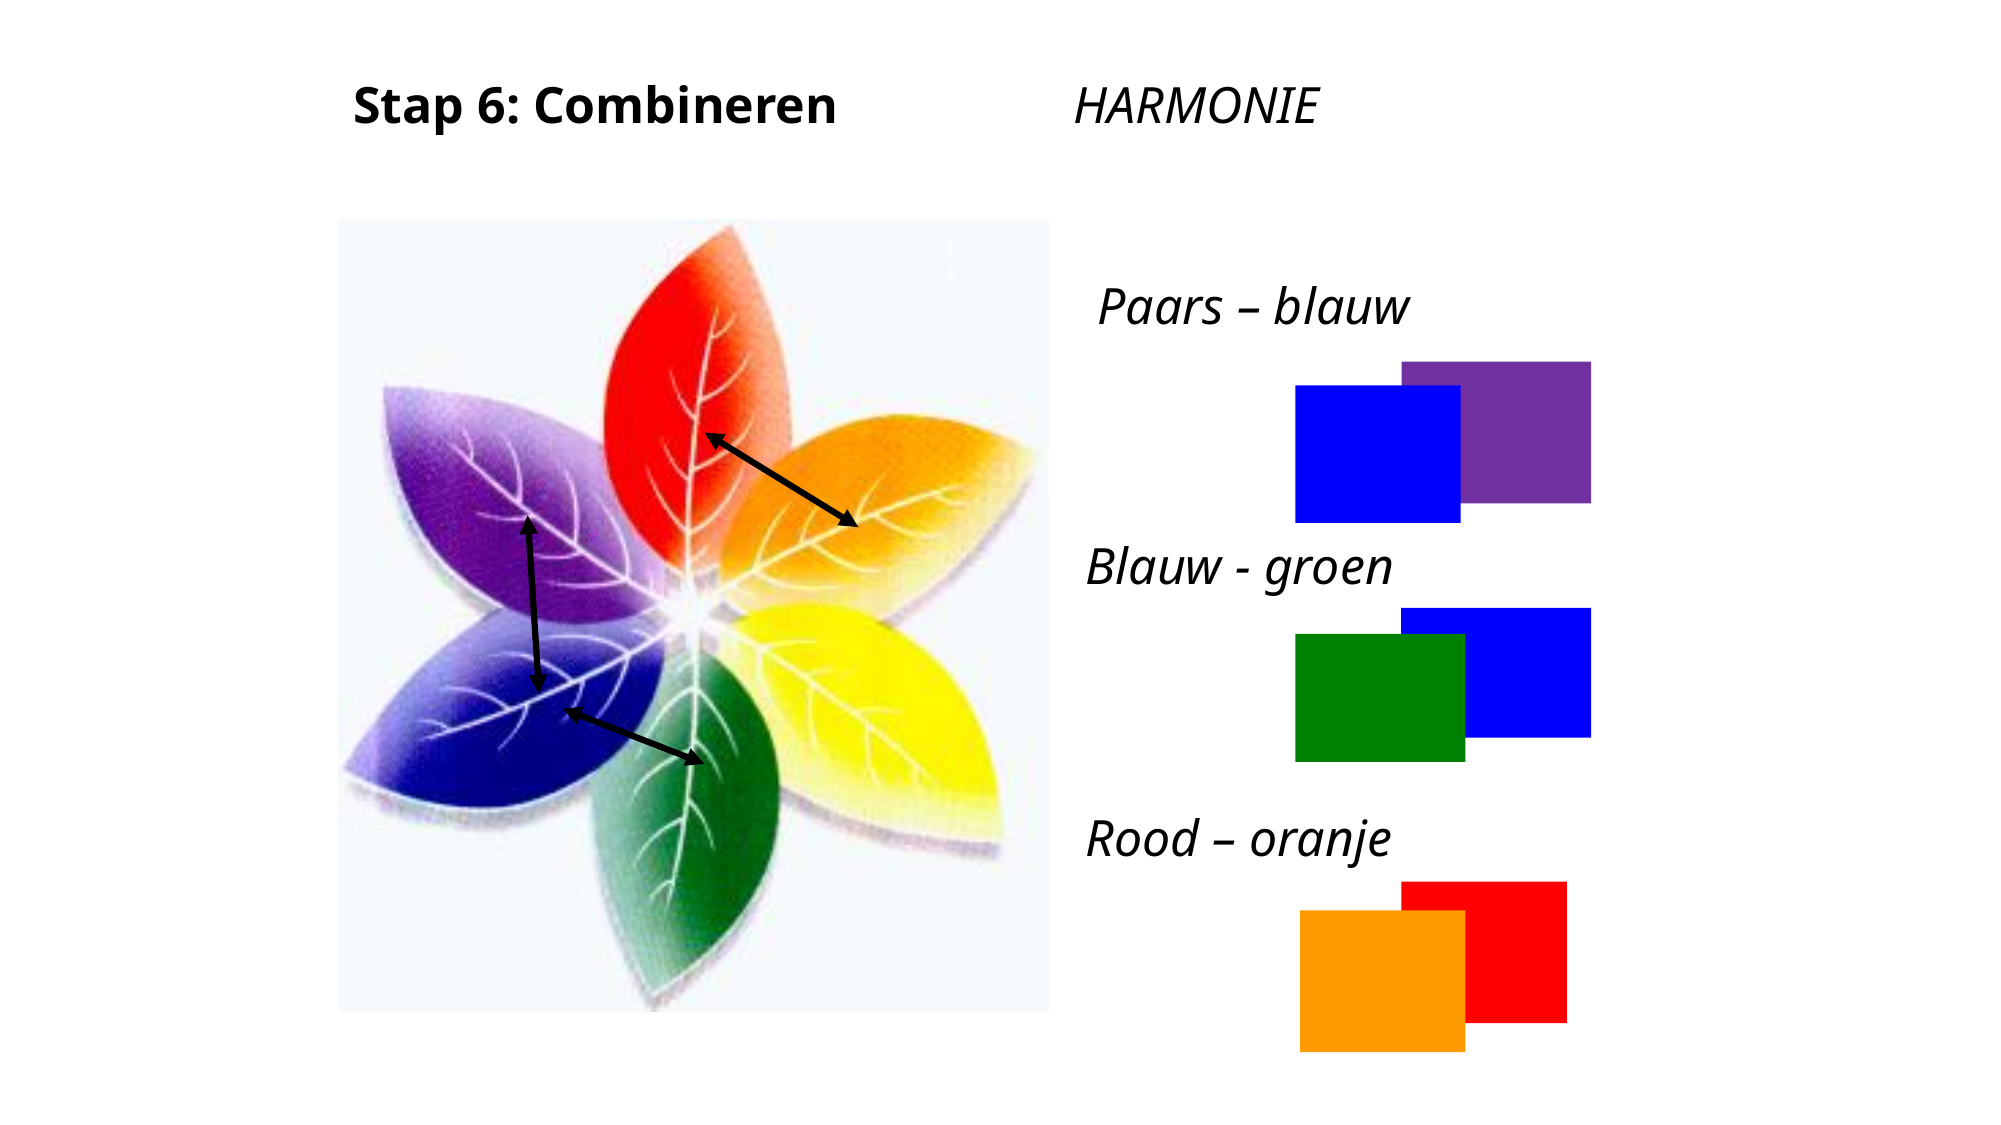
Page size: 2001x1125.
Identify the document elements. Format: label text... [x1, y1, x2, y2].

text_box [1295, 385, 1461, 523]
text_box Rood – oranje [1070, 798, 1626, 874]
text_box Stap 6: Combineren [338, 66, 1059, 142]
text_box [1401, 881, 1567, 1024]
text_box HARMONIE [1059, 66, 1709, 142]
text_box [1401, 361, 1592, 504]
text_box Blauw - groen [1070, 527, 1603, 602]
text_box [1300, 910, 1466, 1053]
text_box [1401, 607, 1592, 738]
text_box Paars – blauw [1082, 267, 1662, 342]
text_box [1295, 633, 1466, 762]
picture [338, 219, 1049, 1012]
